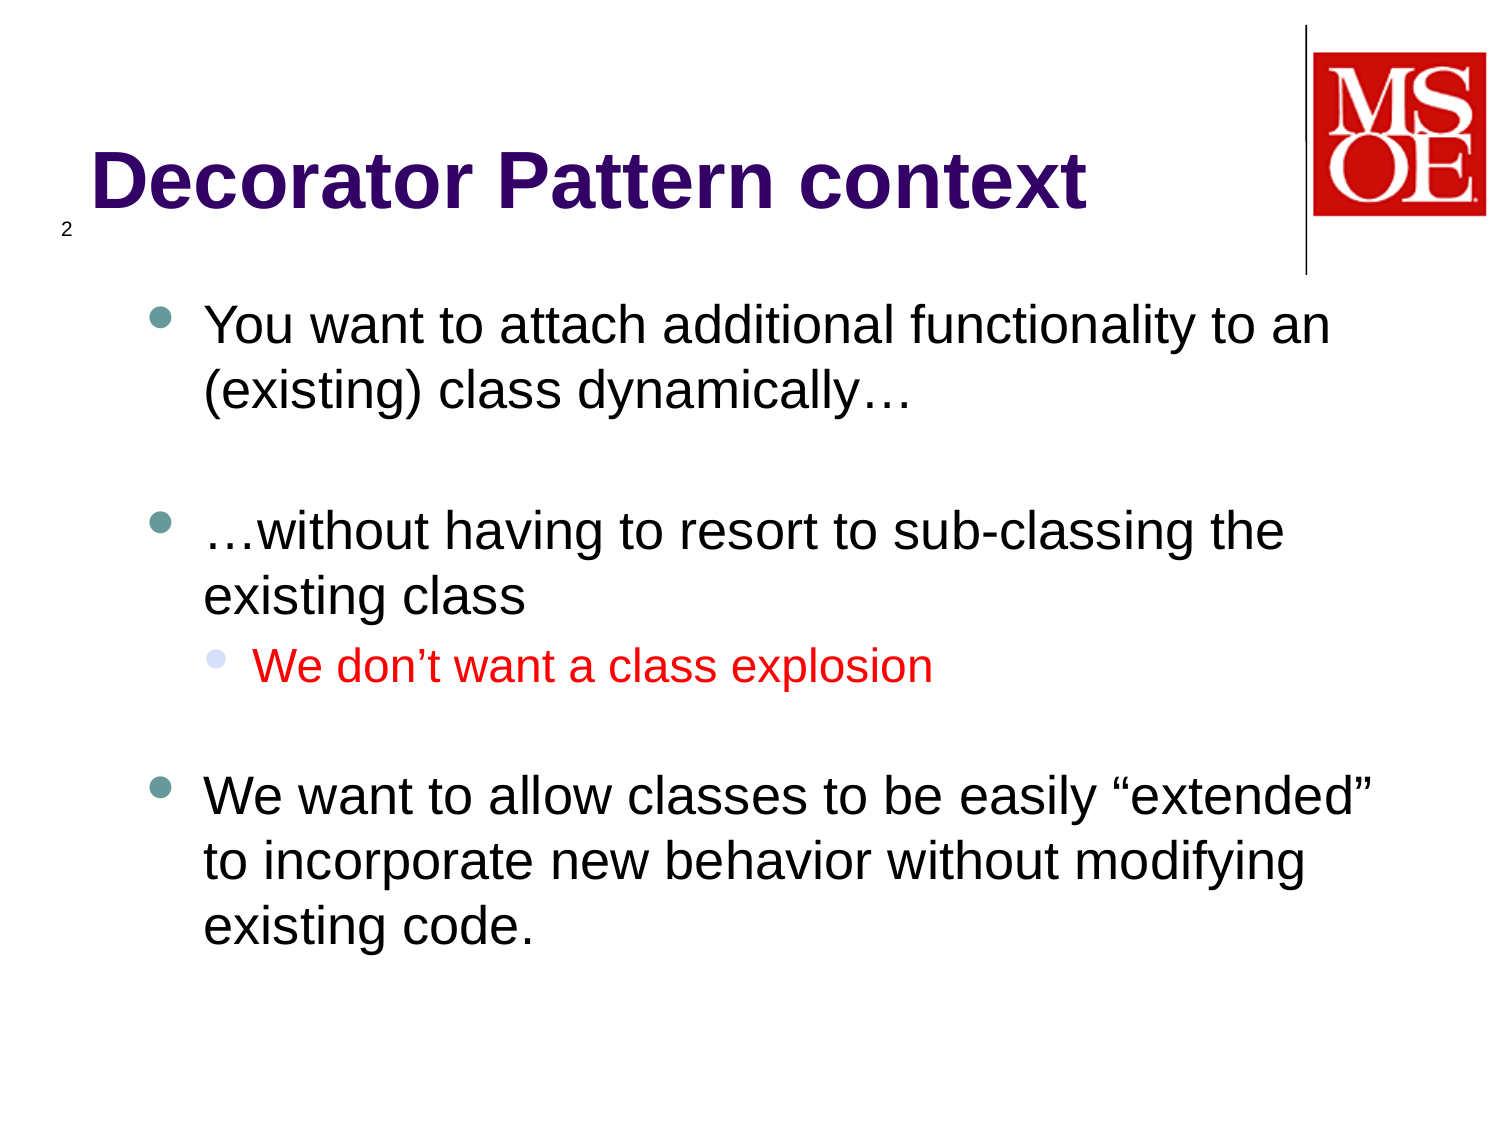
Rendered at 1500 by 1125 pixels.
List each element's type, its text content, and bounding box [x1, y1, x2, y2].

slide_number 2 [0, 208, 88, 250]
picture [1313, 37, 1488, 232]
title Decorator Pattern context [74, 19, 1313, 233]
list You want to attach additional functionality to an (existing) class dynamically… …without having to resort to sub-classing the existing class We don’t want a class explosion We want to allow classes to be easily “extended” to incorporate new behavior without modifying existing code. [74, 281, 1426, 1006]
